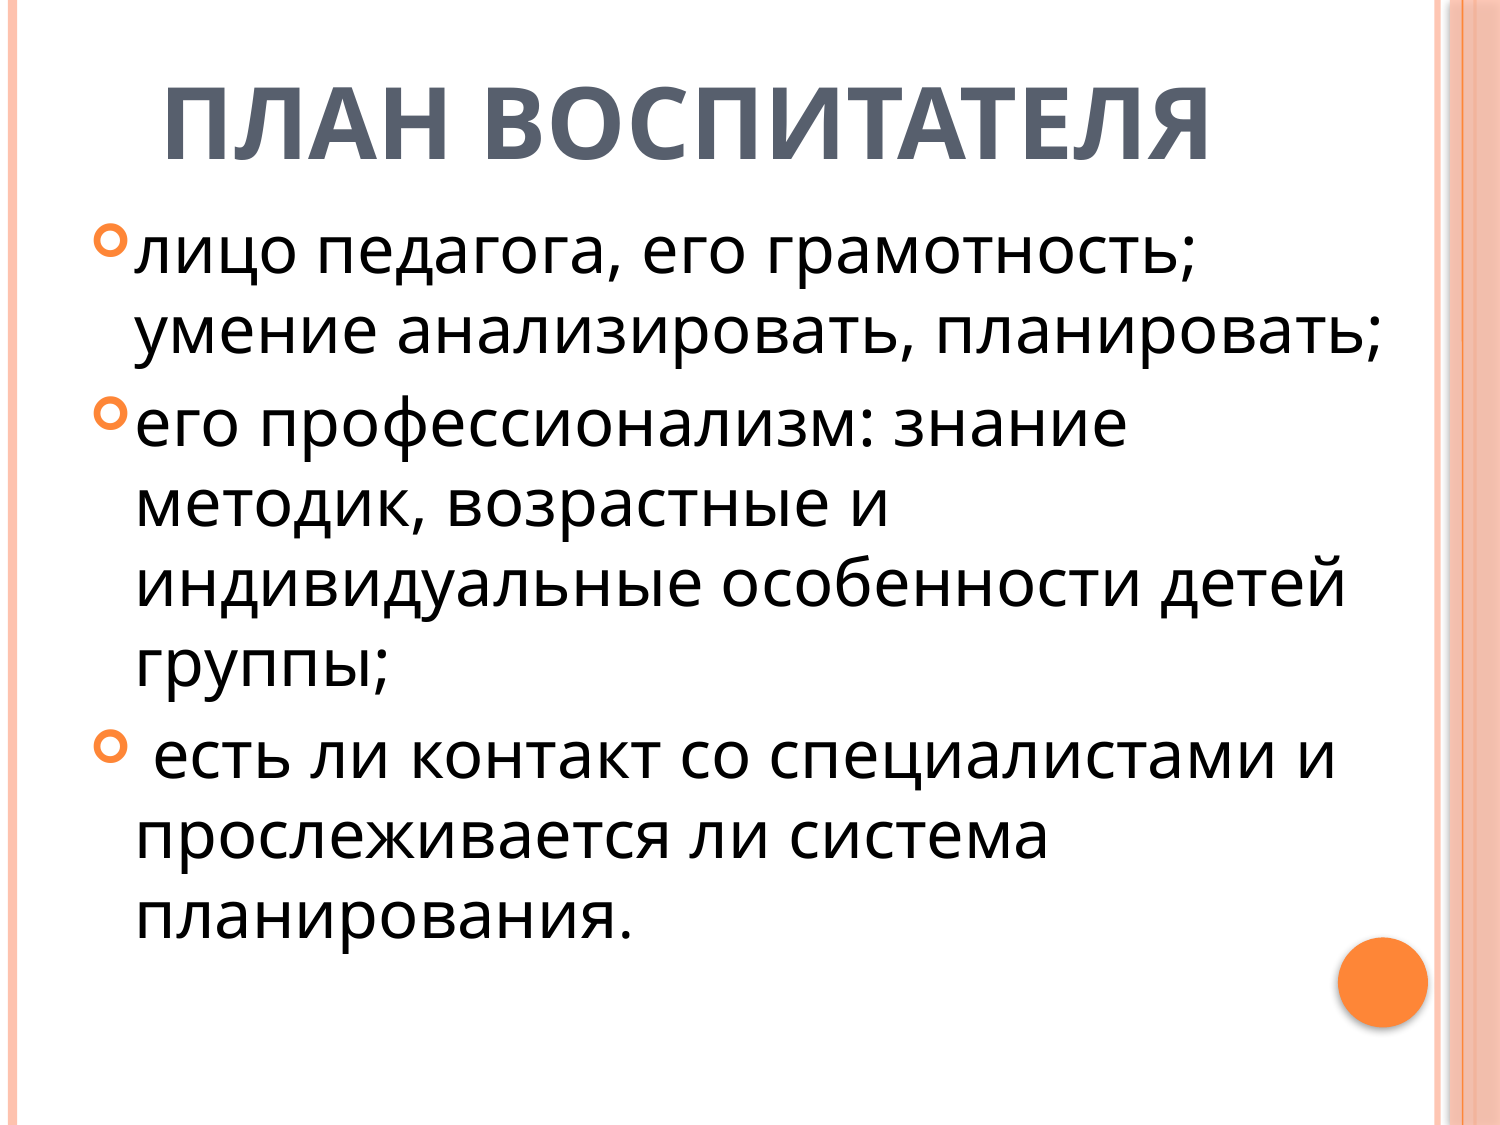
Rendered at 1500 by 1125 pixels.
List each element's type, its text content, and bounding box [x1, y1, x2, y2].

list лицо педагога, его грамотность; умение анализировать, планировать; его профессионализм: знание методик, возрастные и индивидуальные особенности детей группы; есть ли контакт со специалистами и прослеживается ли система планирования. [75, 199, 1430, 1062]
title план воспитателя [75, 45, 1300, 188]
